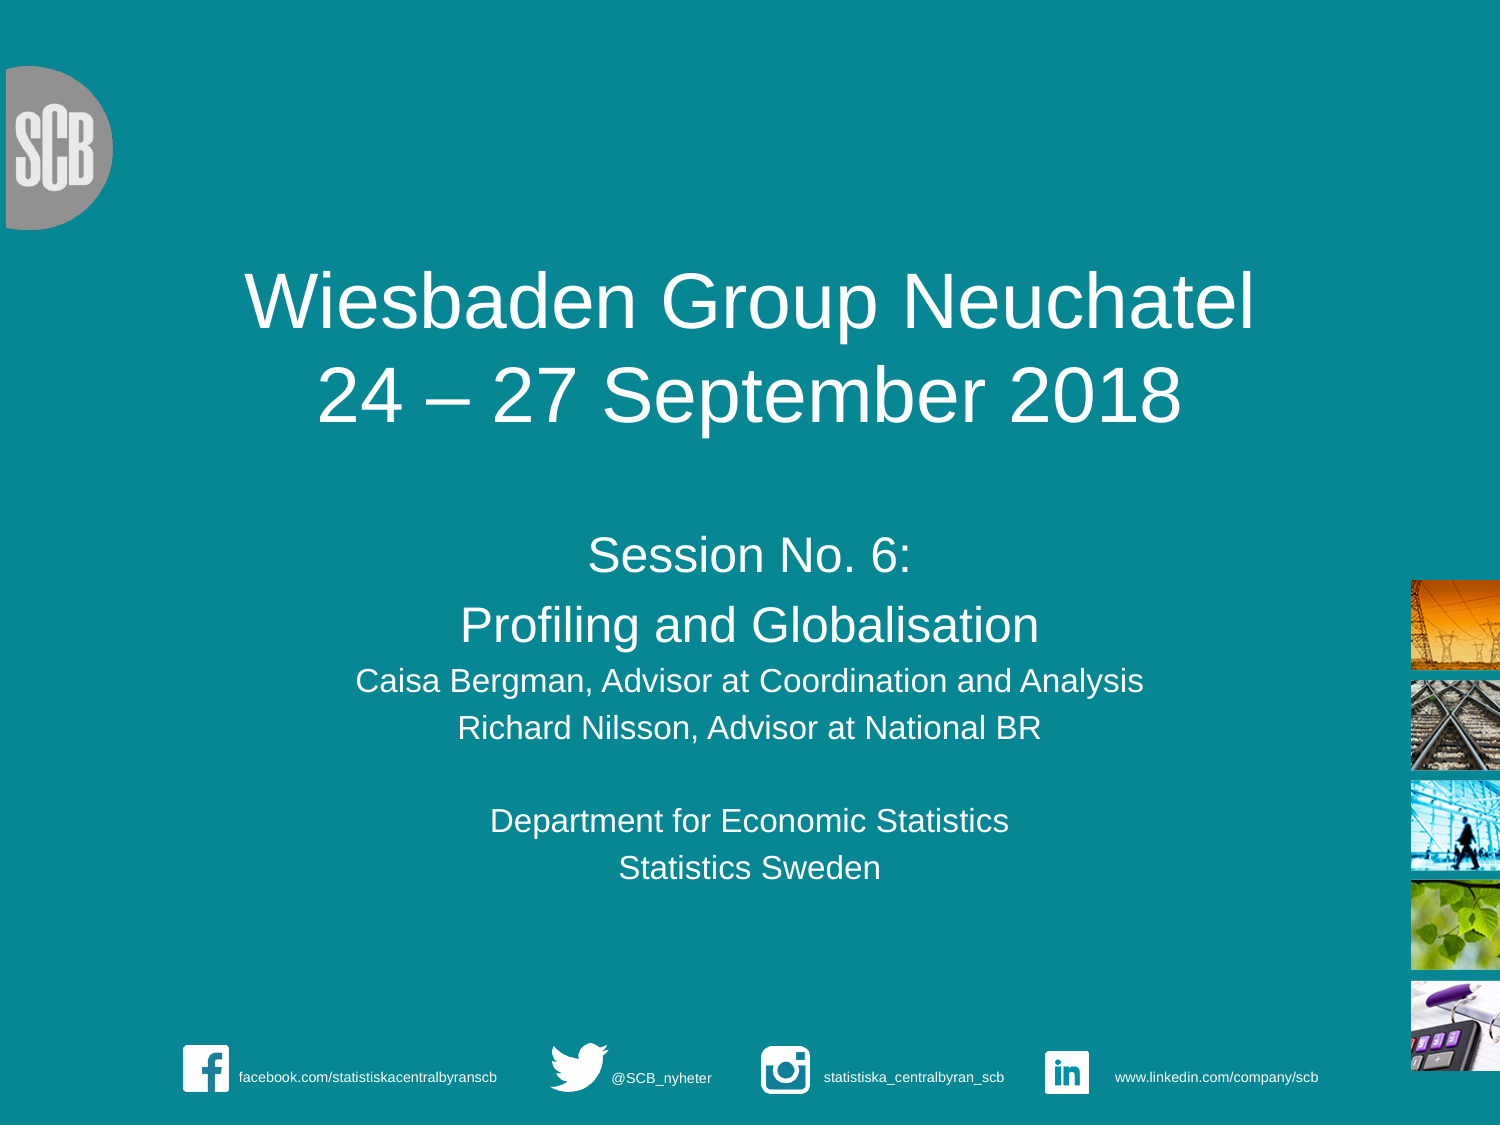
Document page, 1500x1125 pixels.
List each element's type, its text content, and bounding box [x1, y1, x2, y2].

picture [1411, 580, 1500, 1071]
subtitle Session No. 6: Profiling and Globalisation Caisa Bergman, Advisor at Coordination and Analysis Richard Nilsson, Advisor at National BR Department for Economic Statistics Statistics Sweden [225, 515, 1275, 917]
picture [761, 1046, 810, 1094]
picture [549, 1043, 609, 1092]
title Wiesbaden Group Neuchatel 24 – 27 September 2018 [206, 208, 1294, 480]
picture [5, 66, 113, 230]
picture [183, 1045, 229, 1092]
picture [1045, 1051, 1089, 1094]
